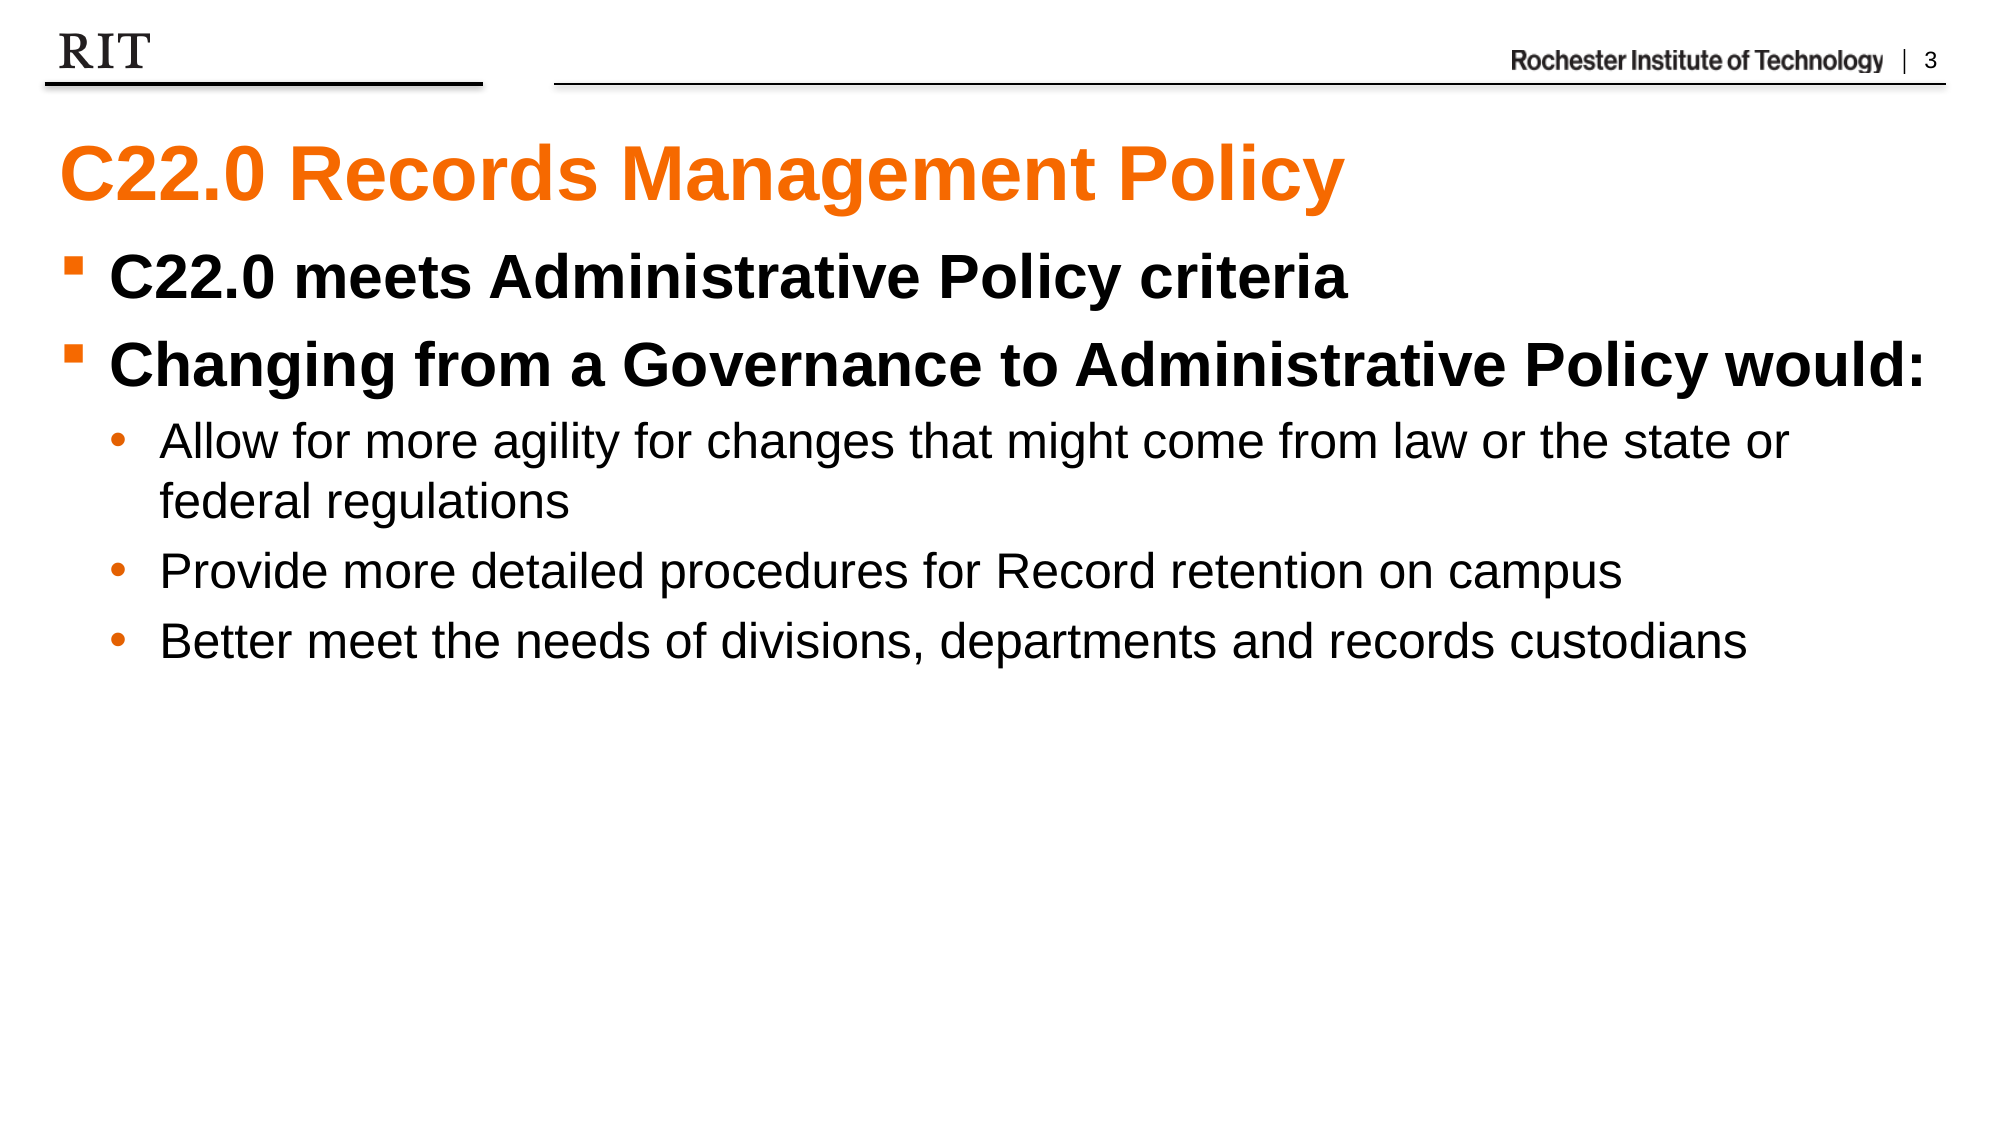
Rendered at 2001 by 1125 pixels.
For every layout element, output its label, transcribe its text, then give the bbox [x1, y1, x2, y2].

title C22.0 Records Management Policy [44, 114, 1744, 229]
list C22.0 meets Administrative Policy criteria Changing from a Governance to Administrative Policy would: Allow for more agility for changes that might come from law or the state or federal regulations Provide more detailed procedures for Record retention on campus Better meet the needs of divisions, departments and records custodians [44, 229, 1946, 894]
